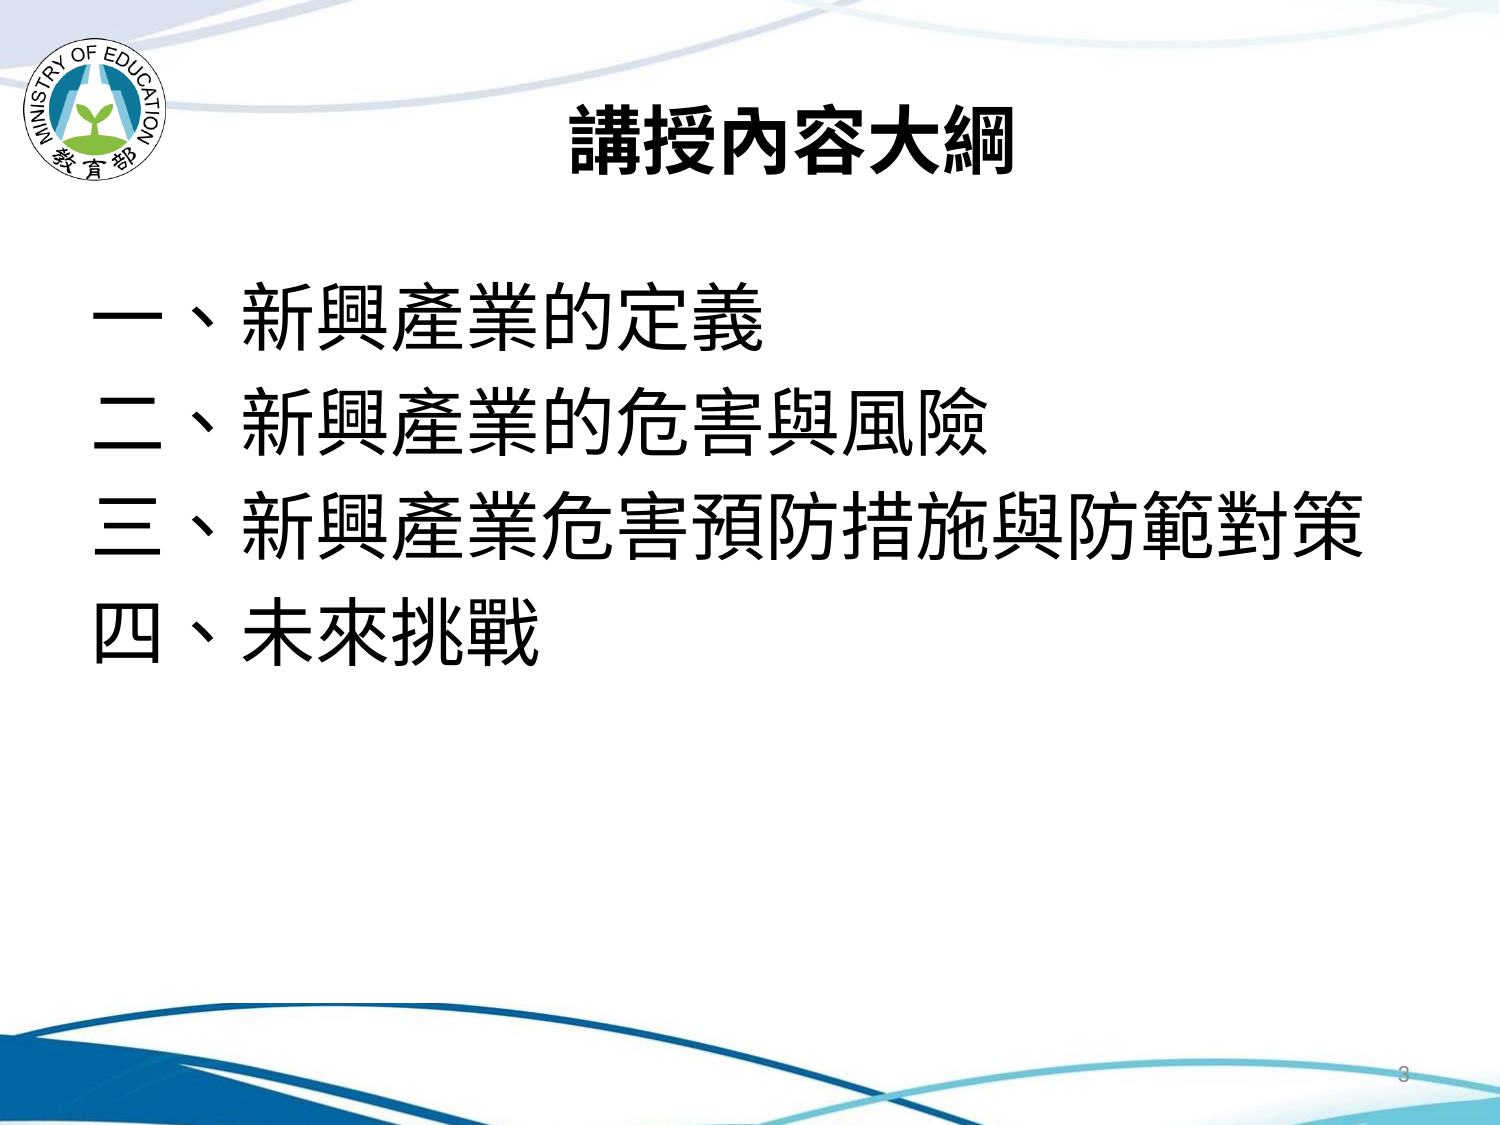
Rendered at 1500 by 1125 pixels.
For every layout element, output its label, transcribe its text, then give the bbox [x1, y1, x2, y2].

picture [0, 1003, 1500, 1125]
title 講授內容大綱 [159, 45, 1425, 233]
list 一、新興產業的定義 二、新興產業的危害與風險 三、新興產業危害預防措施與防範對策 四、未來挑戰 [75, 262, 1425, 1005]
picture [0, 0, 1499, 182]
slide_number 3 [1074, 1042, 1425, 1103]
